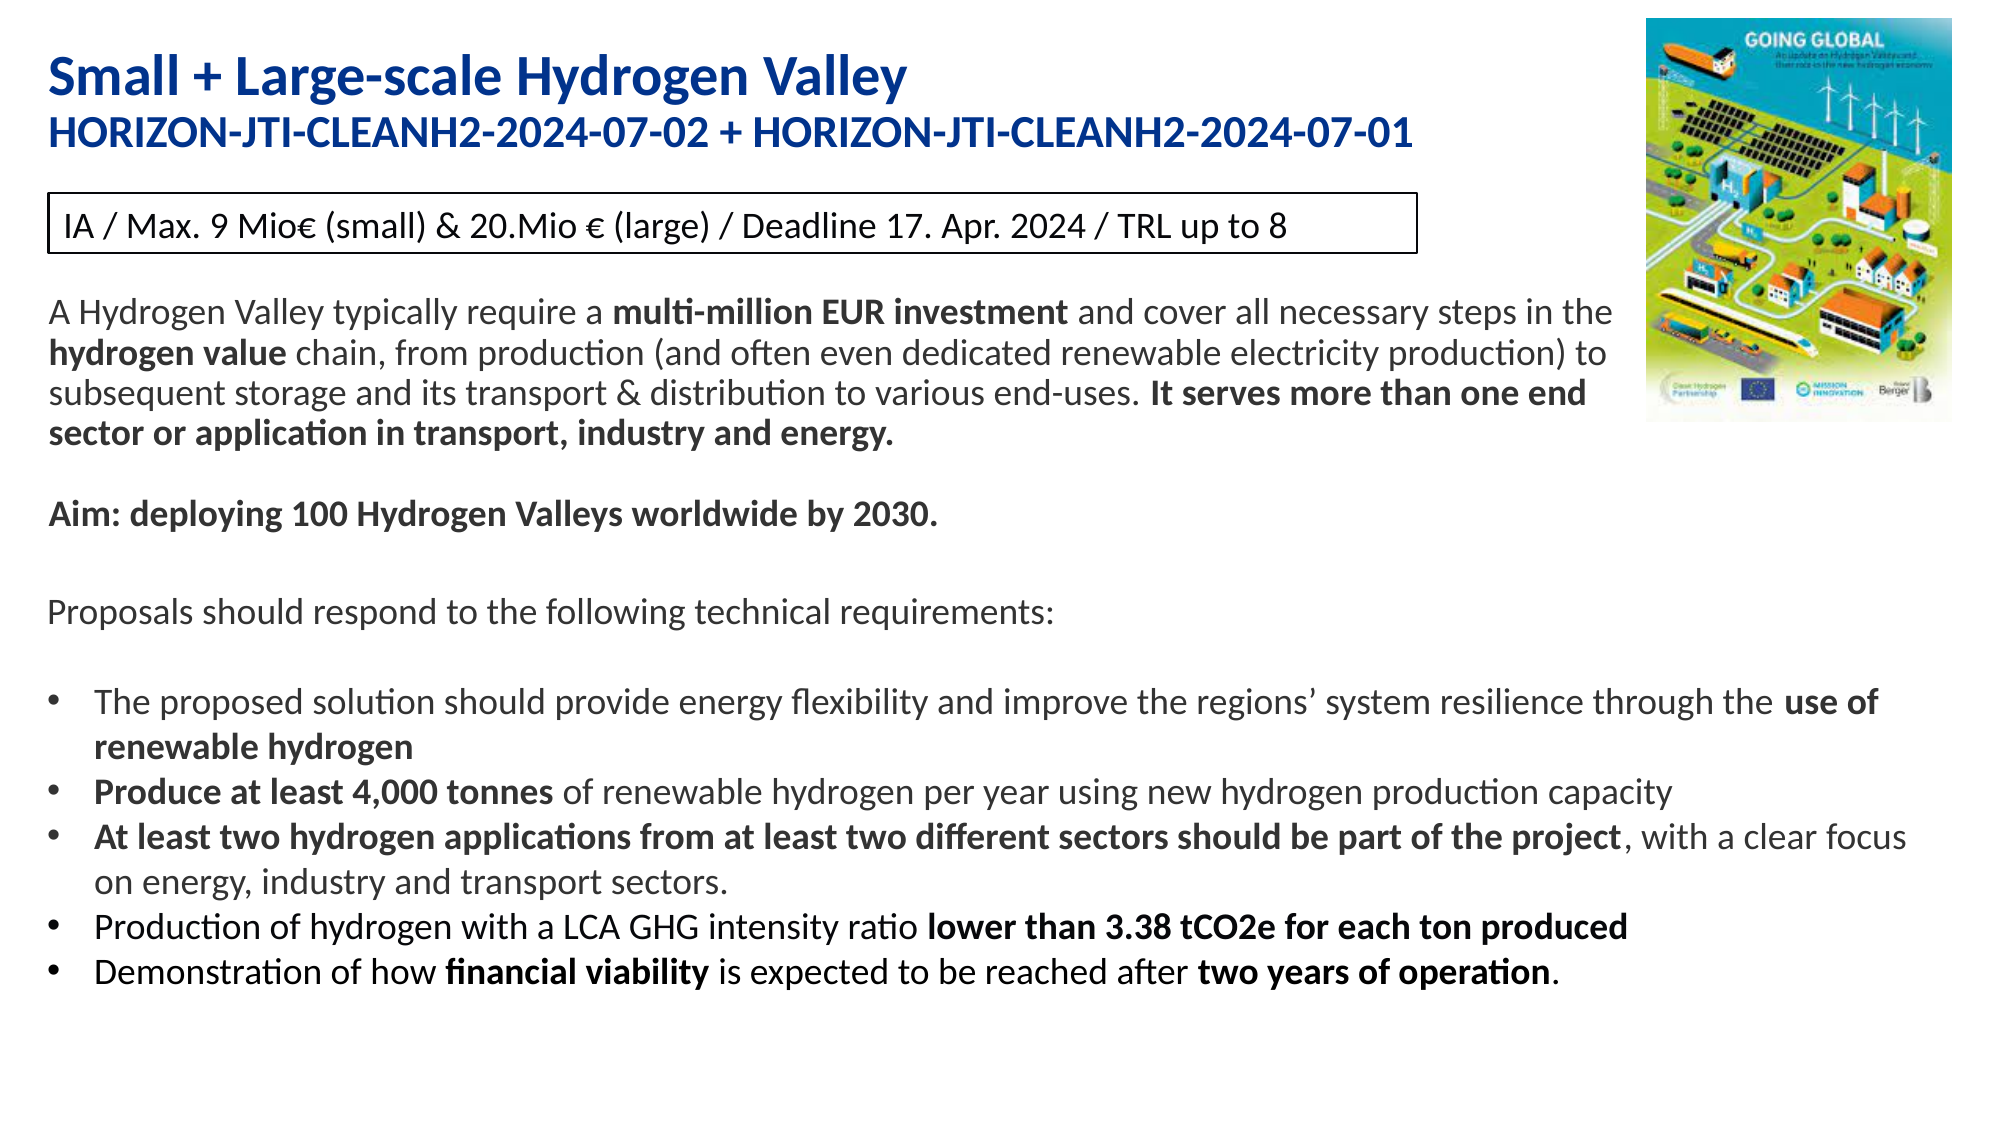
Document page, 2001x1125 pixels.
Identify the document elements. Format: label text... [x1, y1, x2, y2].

text_box IA / Max. 9 Mio€ (small) & 20.Mio € (large) / Deadline 17. Apr. 2024 / TRL up to 8 [48, 193, 1417, 253]
picture [1646, 18, 1952, 422]
text_box Small + Large-scale Hydrogen Valley HORIZON-JTI-CLEANH2-2024-07-02 + HORIZON-JTI-CLEANH2-2024-07-01 [48, 33, 1646, 158]
list A Hydrogen Valley typically require a multi-million EUR investment and cover all necessary steps in the hydrogen value chain, from production (and often even dedicated renewable electricity production) to subsequent storage and its transport & distribution to various end-uses. It serves more than one end sector or application in transport, industry and energy. Aim: deploying 100 Hydrogen Valleys worldwide by 2030. [48, 292, 1616, 579]
text_box Proposals should respond to the following technical requirements: The proposed solution should provide energy flexibility and improve the regions’ system resilience through the use of renewable hydrogen Produce at least 4,000 tonnes of renewable hydrogen per year using new hydrogen production capacity At least two hydrogen applications from at least two different sectors should be part of the project, with a clear focus on energy, industry and transport sectors. Production of hydrogen with a LCA GHG intensity ratio lower than 3.38 tCO2e for each ton produced Demonstration of how financial viability is expected to be reached after two years of operation. [32, 579, 1936, 1045]
